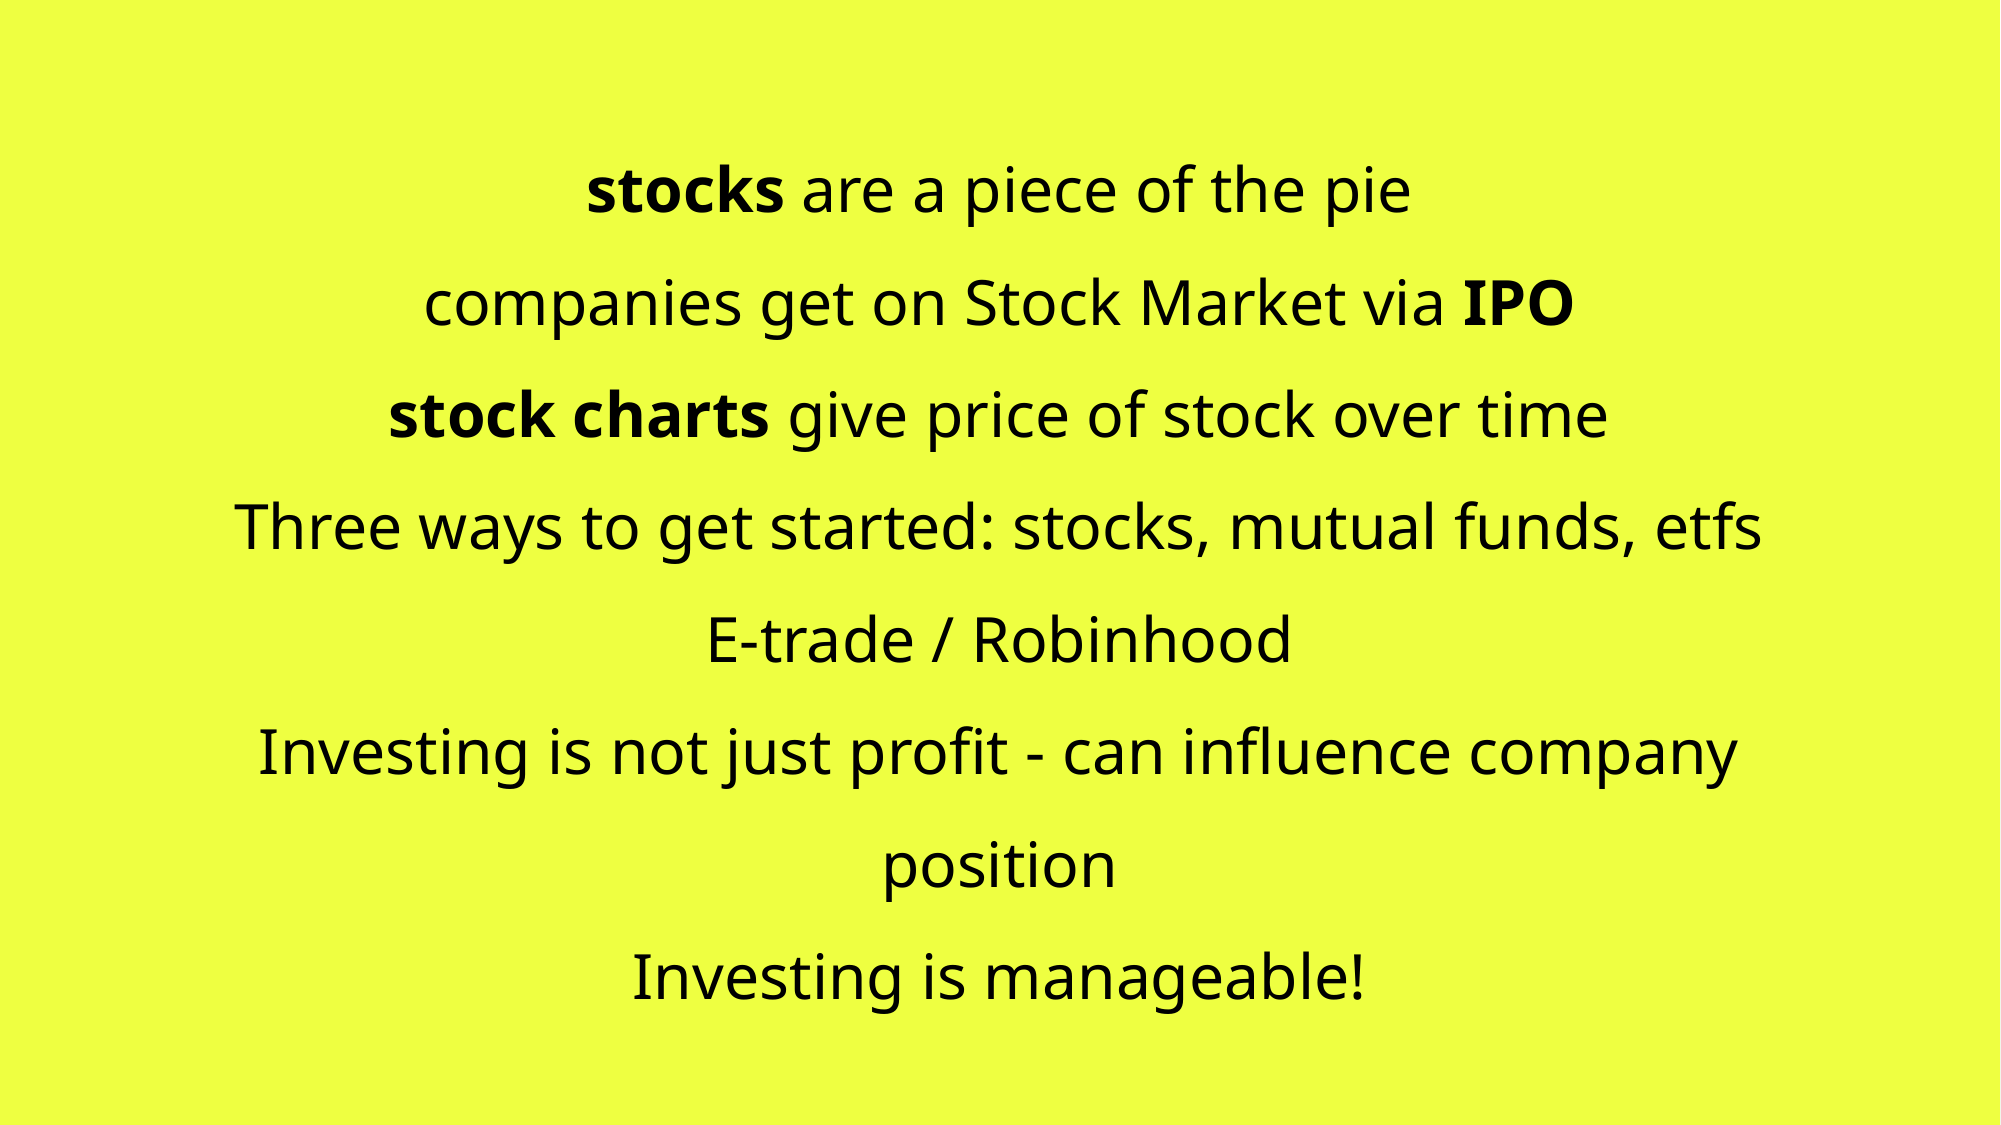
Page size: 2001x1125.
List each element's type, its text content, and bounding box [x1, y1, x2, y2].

title stocks are a piece of the pie companies get on Stock Market via IPO stock charts give price of stock over time Three ways to get started: stocks, mutual funds, etfs E-trade / Robinhood Investing is not just profit - can influence company position Investing is manageable! [144, 118, 1856, 1007]
